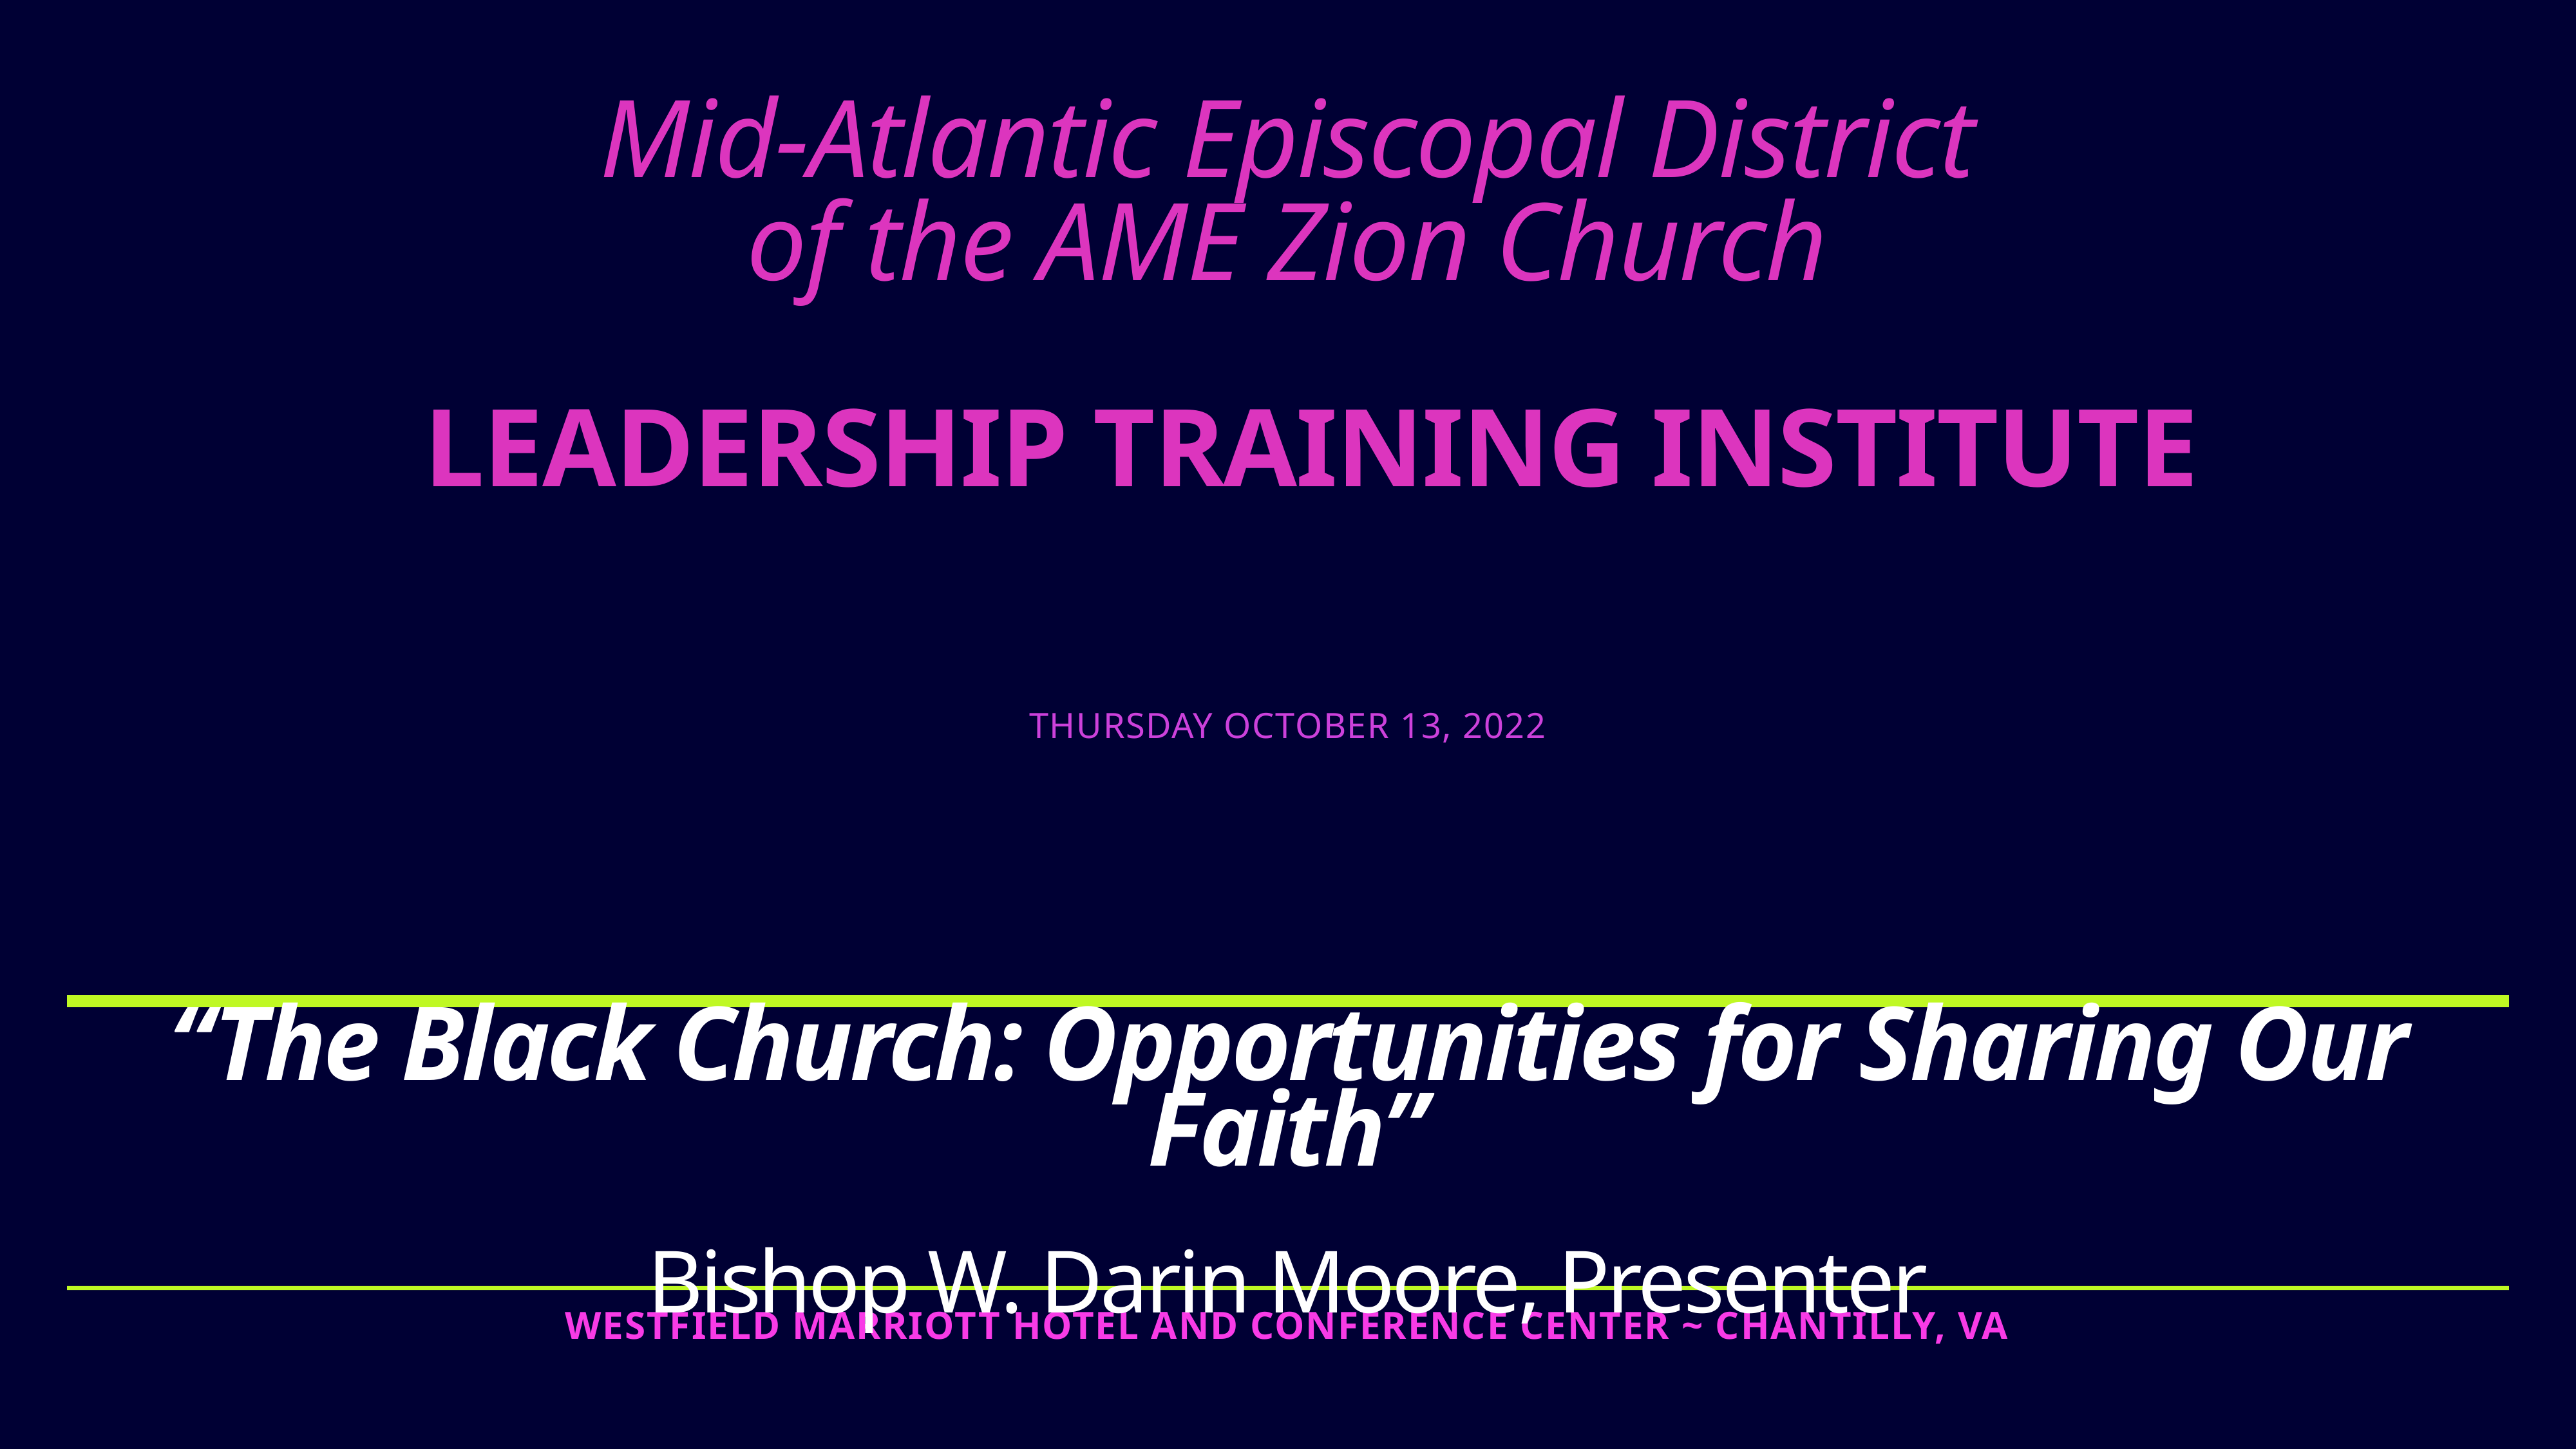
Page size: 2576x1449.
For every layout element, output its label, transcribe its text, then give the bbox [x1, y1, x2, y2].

text_box THURSDAY OCTOBER 13, 2022 [791, 698, 1785, 751]
subtitle Westfield marriott hotel and conference center ~ Chantilly, VA [60, 1296, 2515, 1356]
title “The Black Church: Opportunities for Sharing Our Faith” Bishop W. Darin Moore, Presenter [60, 1006, 2515, 1287]
text_box Mid-Atlantic Episcopal District of the AME Zion Church LEADERSHIP TRAINING INSTITUTE [60, 90, 2515, 553]
